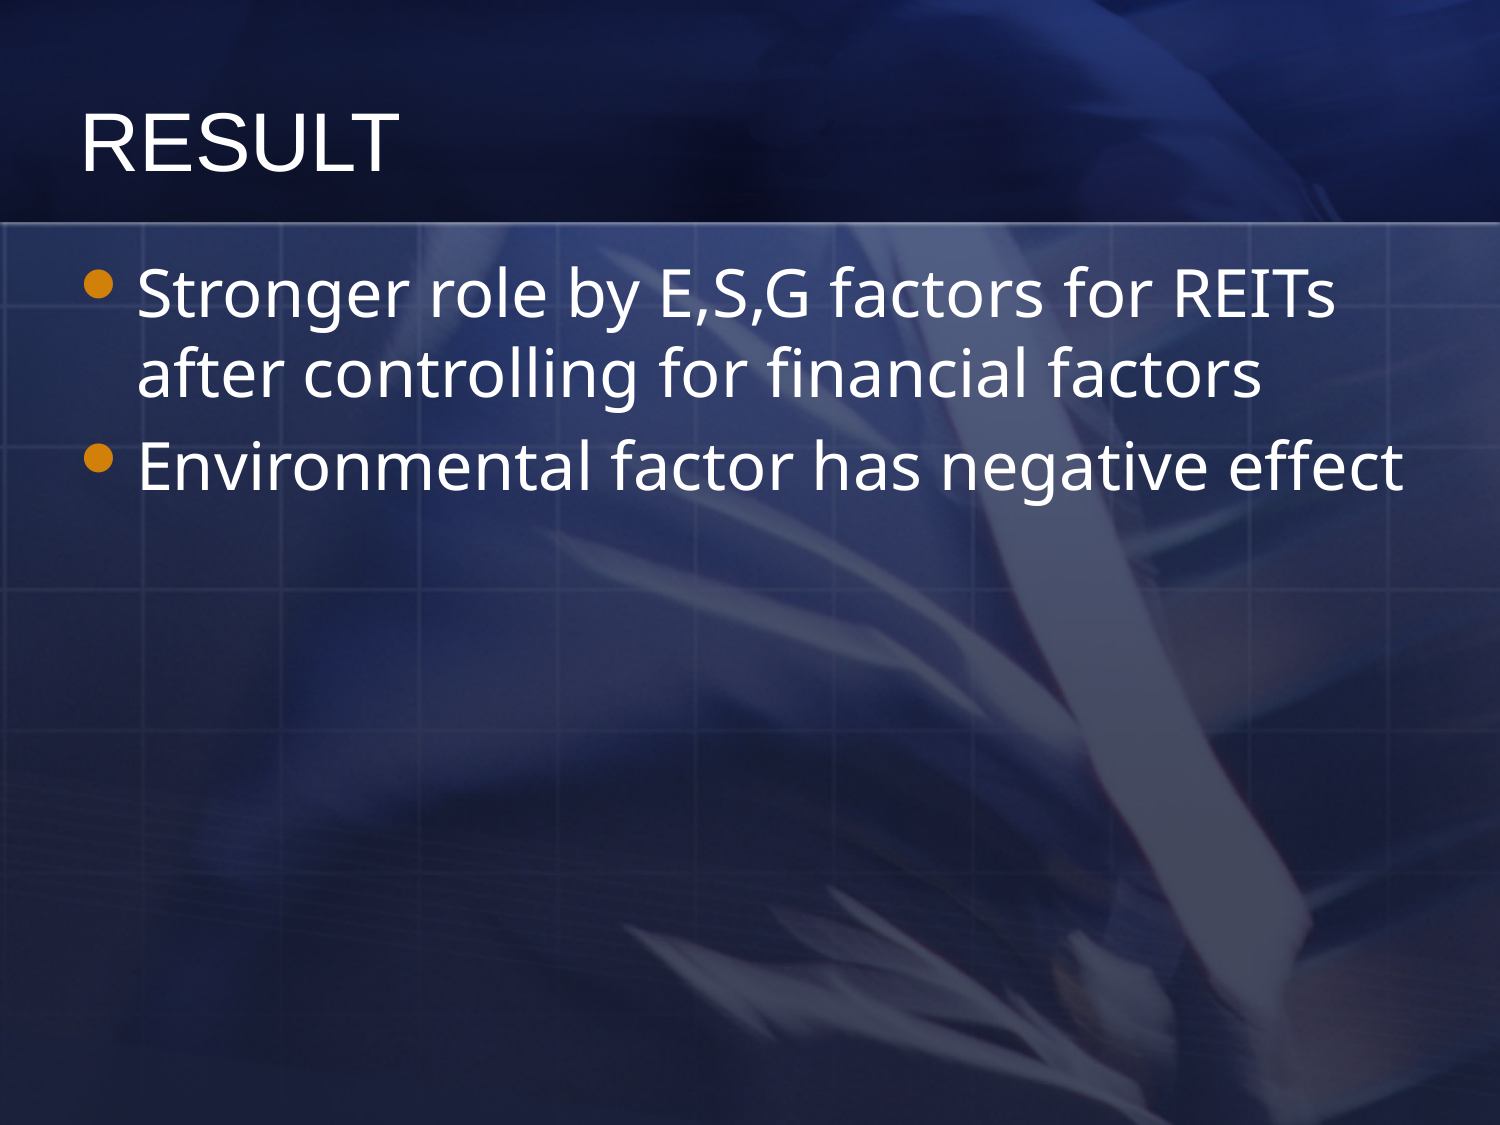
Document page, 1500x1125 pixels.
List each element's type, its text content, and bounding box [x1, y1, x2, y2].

title Result [64, 77, 1436, 197]
picture [0, 0, 1500, 1125]
list Stronger role by E,S,G factors for REITs after controlling for financial factors Environmental factor has negative effect [64, 243, 1436, 1059]
